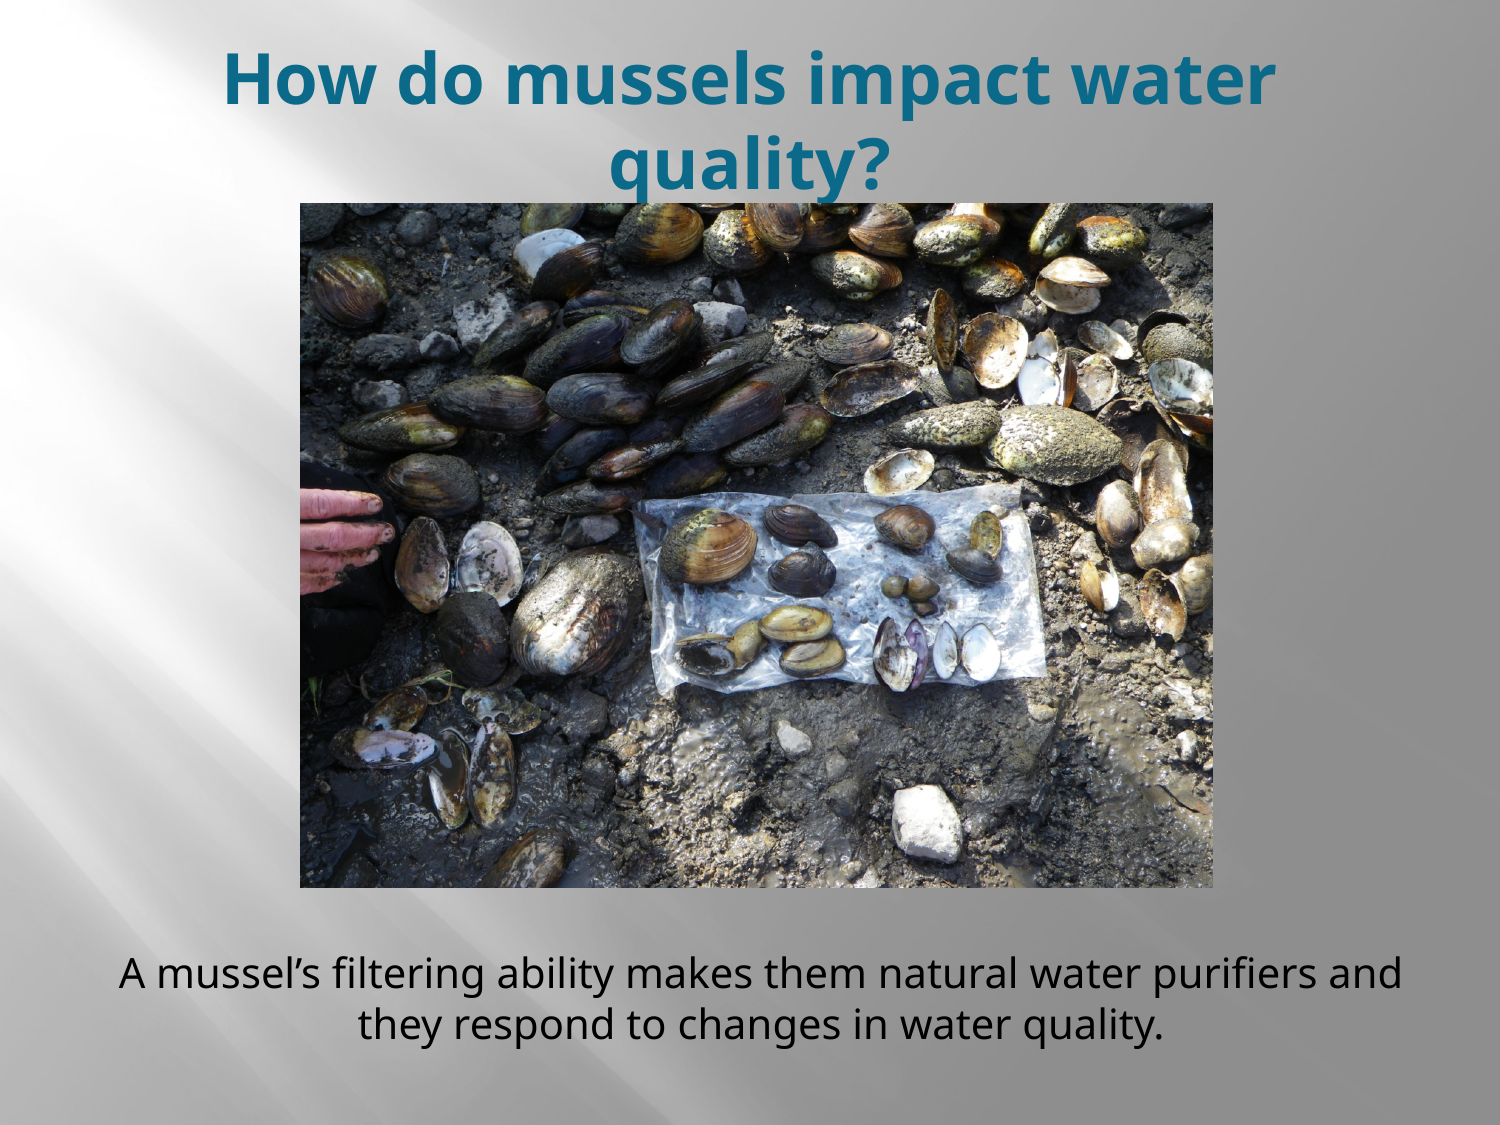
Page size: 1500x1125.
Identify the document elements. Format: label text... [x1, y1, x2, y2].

list A mussel’s filtering ability makes them natural water purifiers and they respond to changes in water quality. [75, 939, 1425, 1075]
picture [299, 202, 1213, 888]
title How do mussels impact water quality? [75, 24, 1425, 213]
